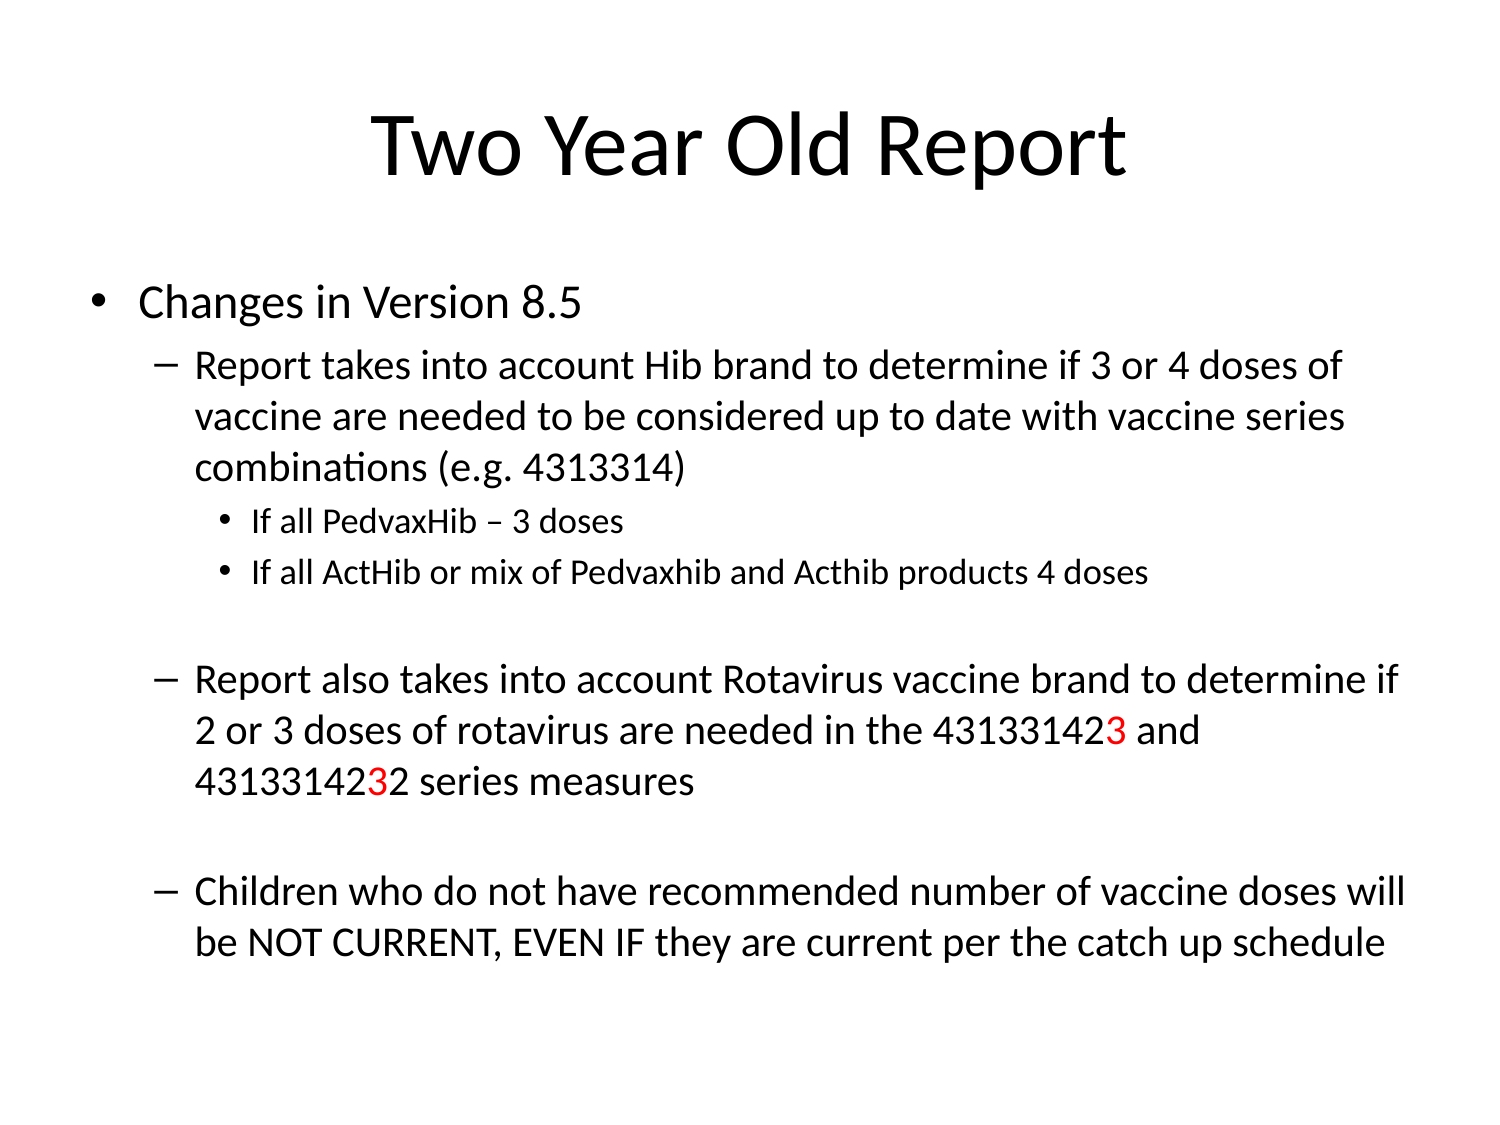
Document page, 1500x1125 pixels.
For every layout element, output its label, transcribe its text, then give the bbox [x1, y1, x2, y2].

title Two Year Old Report [75, 45, 1425, 233]
list Changes in Version 8.5 Report takes into account Hib brand to determine if 3 or 4 doses of vaccine are needed to be considered up to date with vaccine series combinations (e.g. 4313314) If all PedvaxHib – 3 doses If all ActHib or mix of Pedvaxhib and Acthib products 4 doses Report also takes into account Rotavirus vaccine brand to determine if 2 or 3 doses of rotavirus are needed in the 431331423 and 4313314232 series measures Children who do not have recommended number of vaccine doses will be NOT CURRENT, EVEN IF they are current per the catch up schedule [75, 262, 1425, 1005]
